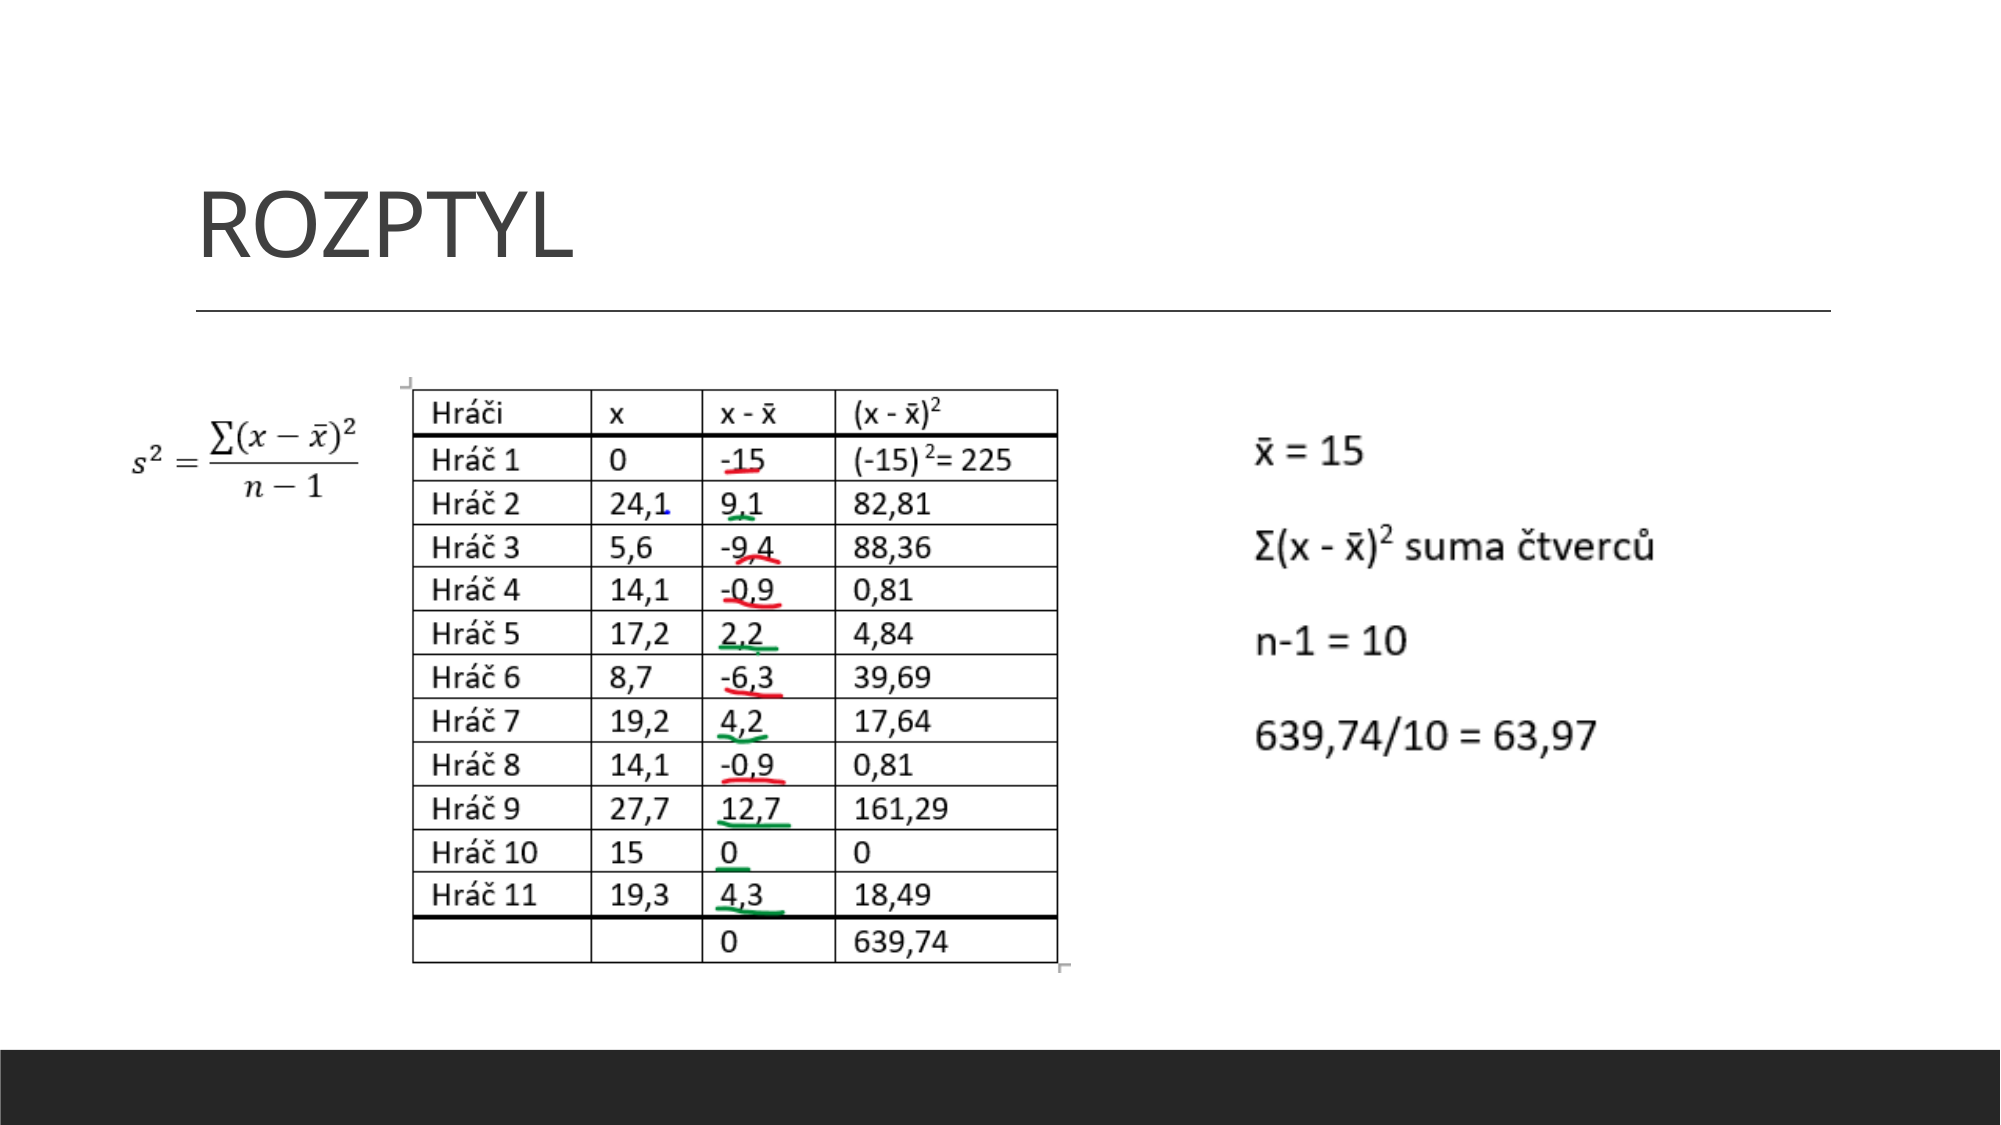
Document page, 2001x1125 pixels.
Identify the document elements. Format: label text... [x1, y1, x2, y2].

title ROZPTYL [180, 47, 1830, 285]
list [79, 368, 444, 524]
picture [400, 376, 1072, 974]
picture [1216, 396, 1845, 796]
